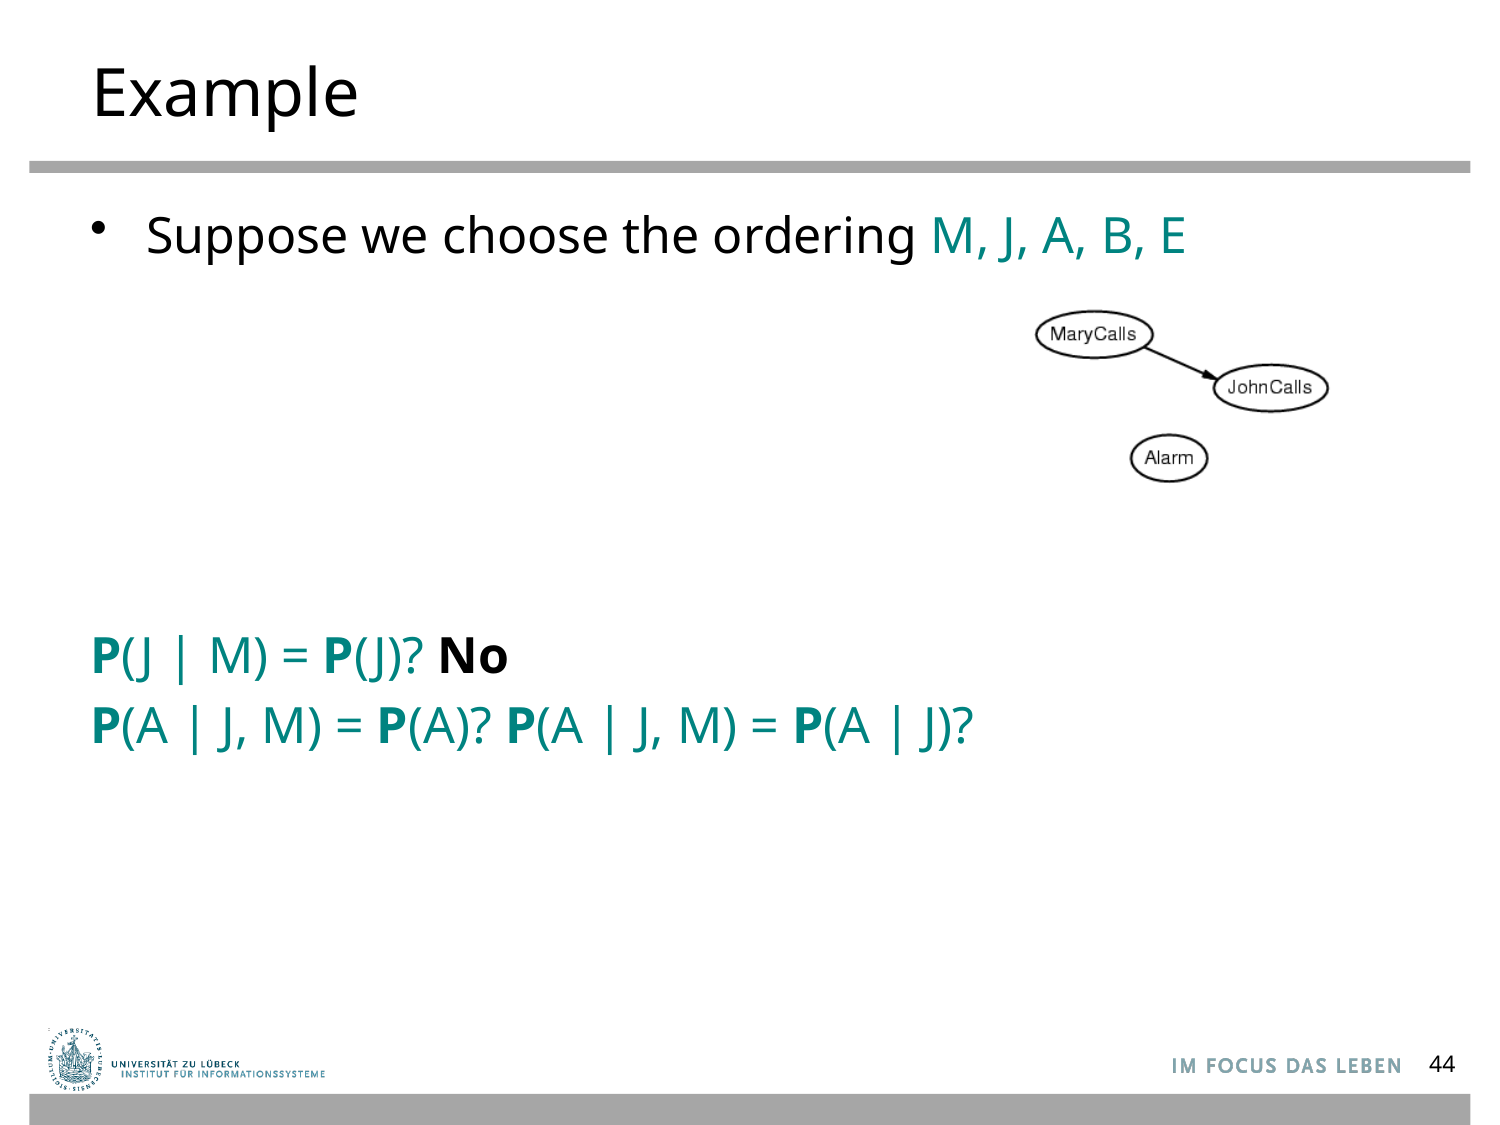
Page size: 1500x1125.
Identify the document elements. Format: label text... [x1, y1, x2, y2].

slide_number 44 [1305, 1050, 1471, 1083]
title Example [76, 42, 1427, 126]
picture [1173, 1058, 1305, 1073]
picture [985, 302, 1387, 651]
list Suppose we choose the ordering M, J, A, B, E P(J | M) = P(J)? No P(A | J, M) = P(A)? P(A | J, M) = P(A | J)? [75, 196, 1425, 1012]
